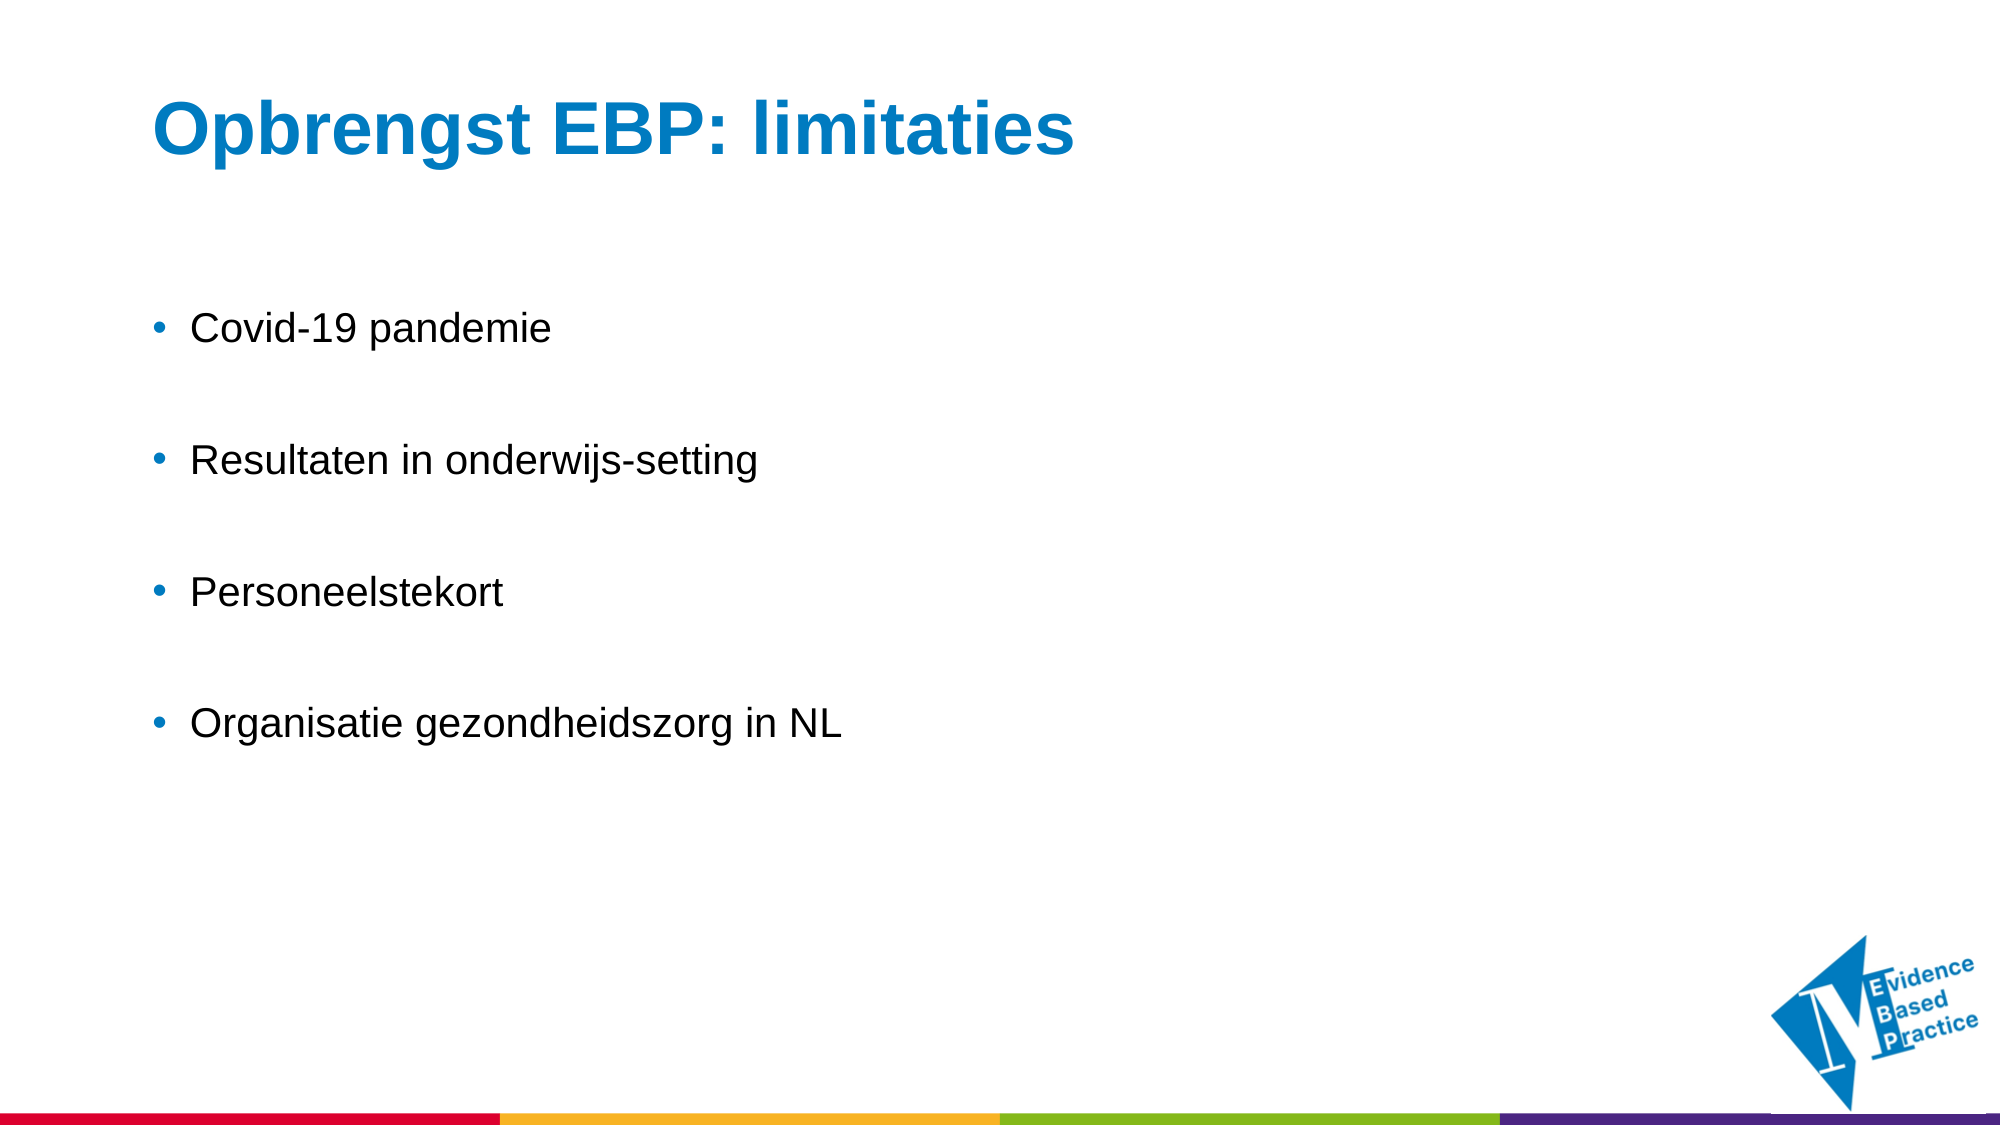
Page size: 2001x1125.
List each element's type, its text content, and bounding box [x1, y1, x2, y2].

picture [1771, 935, 1986, 1114]
title Opbrengst EBP: limitaties [137, 59, 1863, 278]
list Covid-19 pandemie Resultaten in onderwijs-setting Personeelstekort Organisatie gezondheidszorg in NL [137, 299, 1863, 966]
